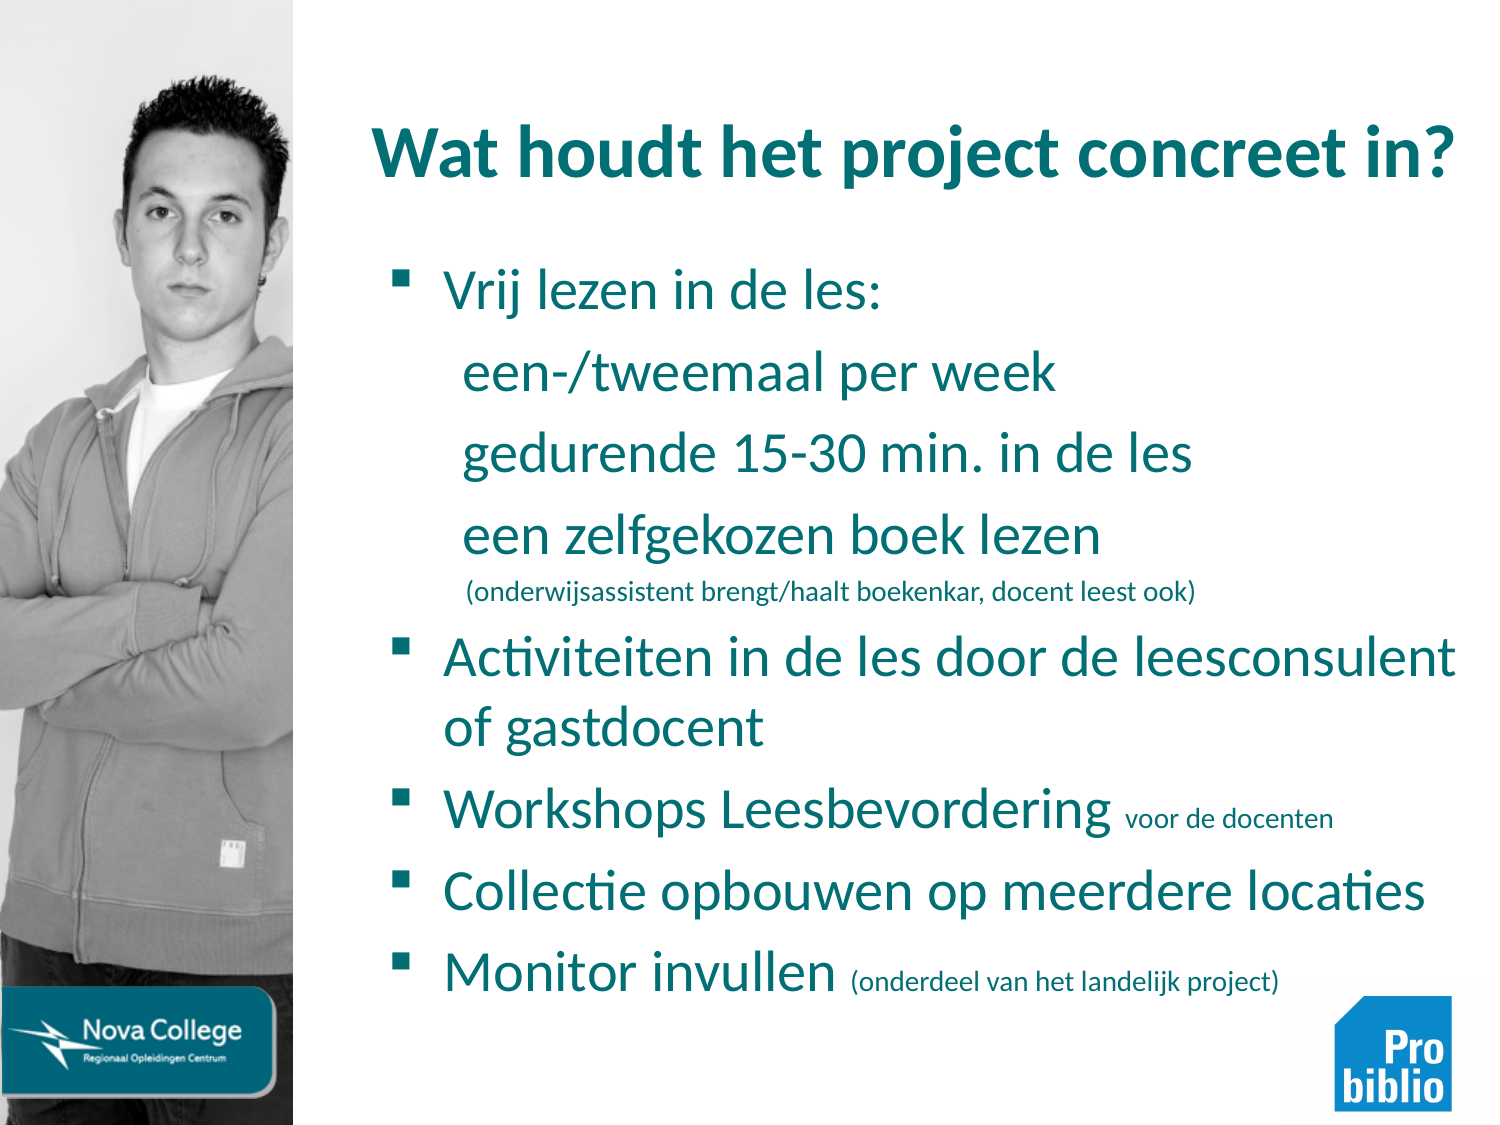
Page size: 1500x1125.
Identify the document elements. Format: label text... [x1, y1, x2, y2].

picture [0, 0, 293, 1125]
picture [1286, 981, 1500, 1125]
list Vrij lezen in de les: een-/tweemaal per week gedurende 15-30 min. in de les een zelfgekozen boek lezen (onderwijsassistent brengt/haalt boekenkar, docent leest ook) Activiteiten in de les door de leesconsulent of gastdocent Workshops Leesbevordering voor de docenten Collectie opbouwen op meerdere locaties Monitor invullen (onderdeel van het landelijk project) [372, 243, 1475, 1071]
title Wat houdt het project concreet in? [356, 49, 1500, 201]
